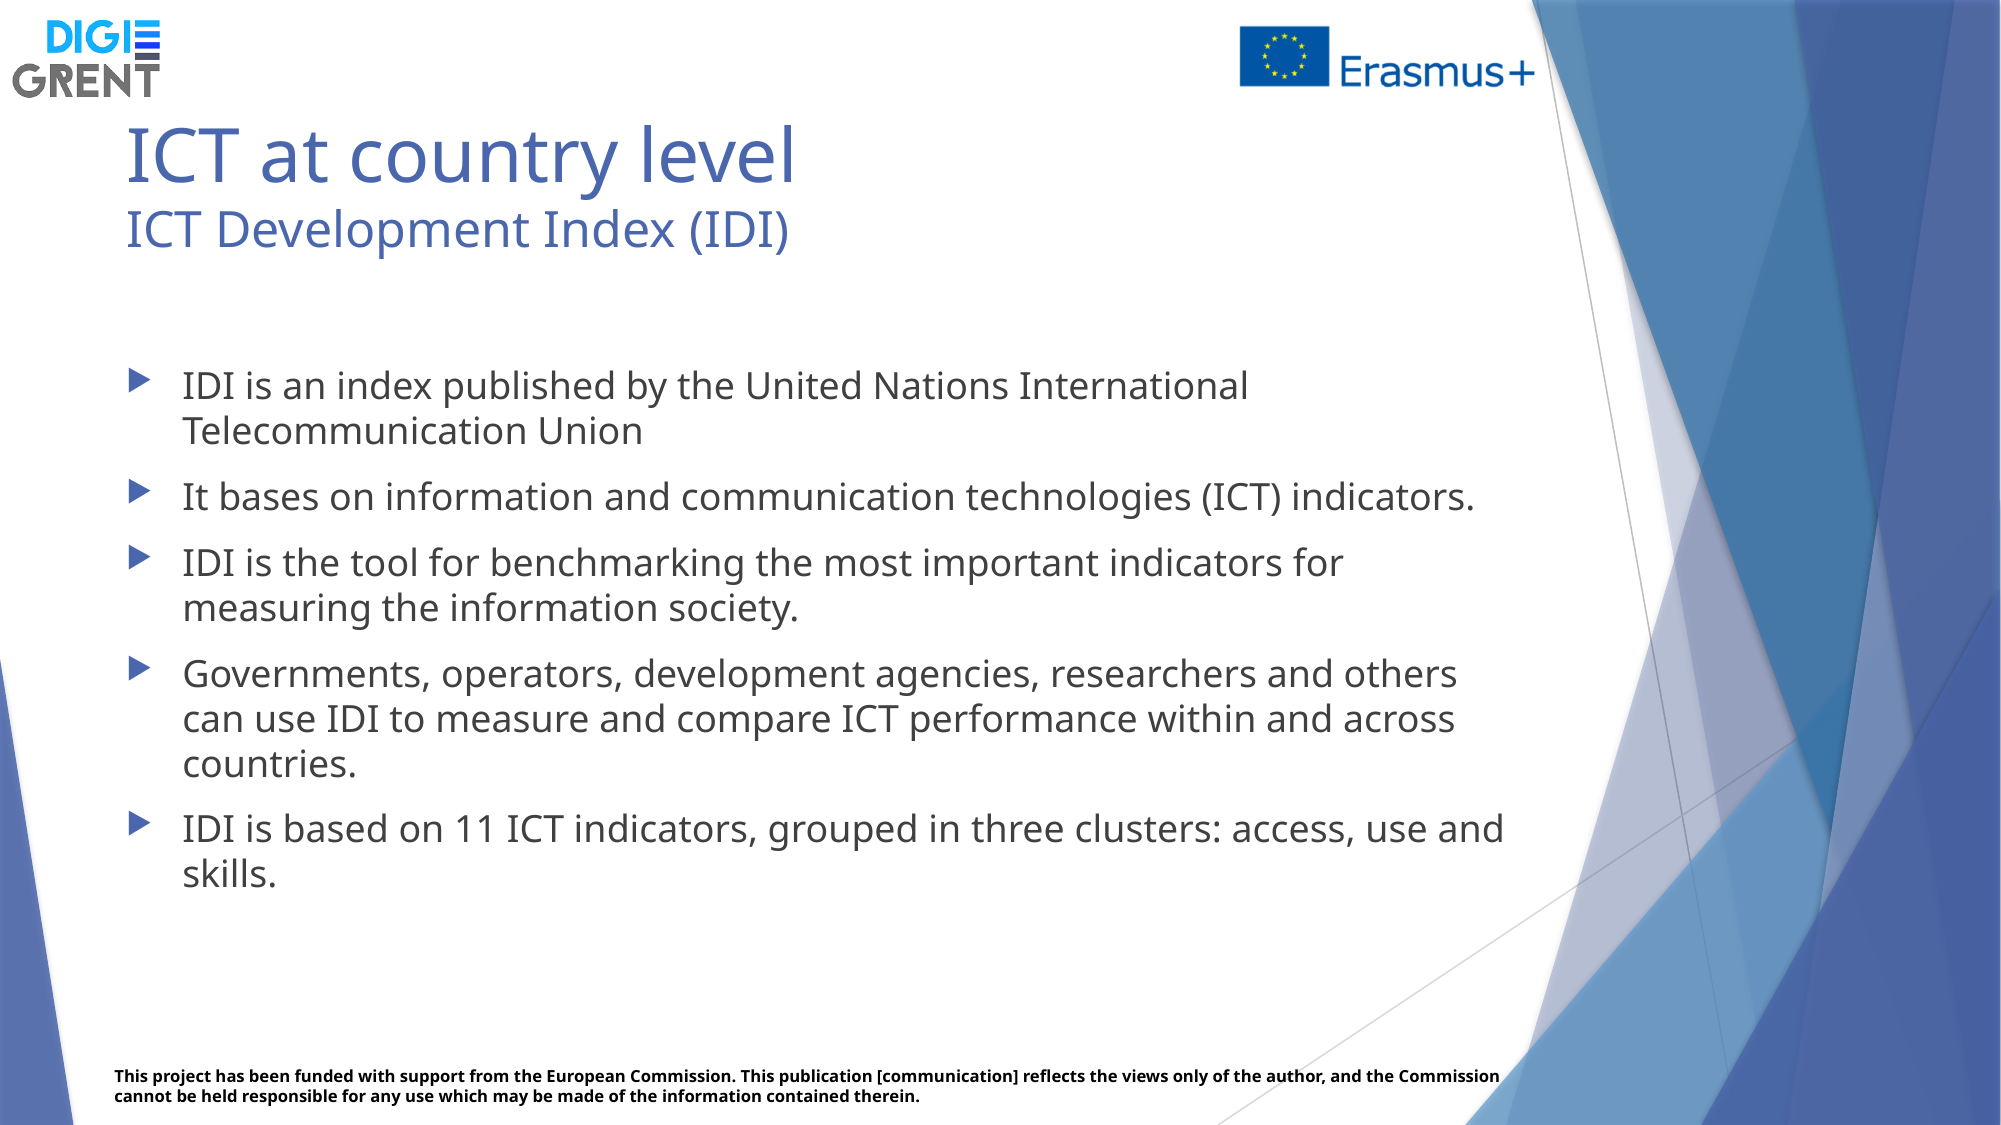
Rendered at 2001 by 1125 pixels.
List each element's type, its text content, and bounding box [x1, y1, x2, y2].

picture [9, 15, 169, 100]
title ICT at country level ICT Development Index (IDI) [111, 99, 1522, 317]
picture [1236, 24, 1537, 91]
list IDI is an index published by the United Nations International Telecommunication Union It bases on information and communication technologies (ICT) indicators. IDI is the tool for benchmarking the most important indicators for measuring the information society. Governments, operators, development agencies, researchers and others can use IDI to measure and compare ICT performance within and across countries. IDI is based on 11 ICT indicators, grouped in three clusters: access, use and skills. [111, 354, 1522, 992]
